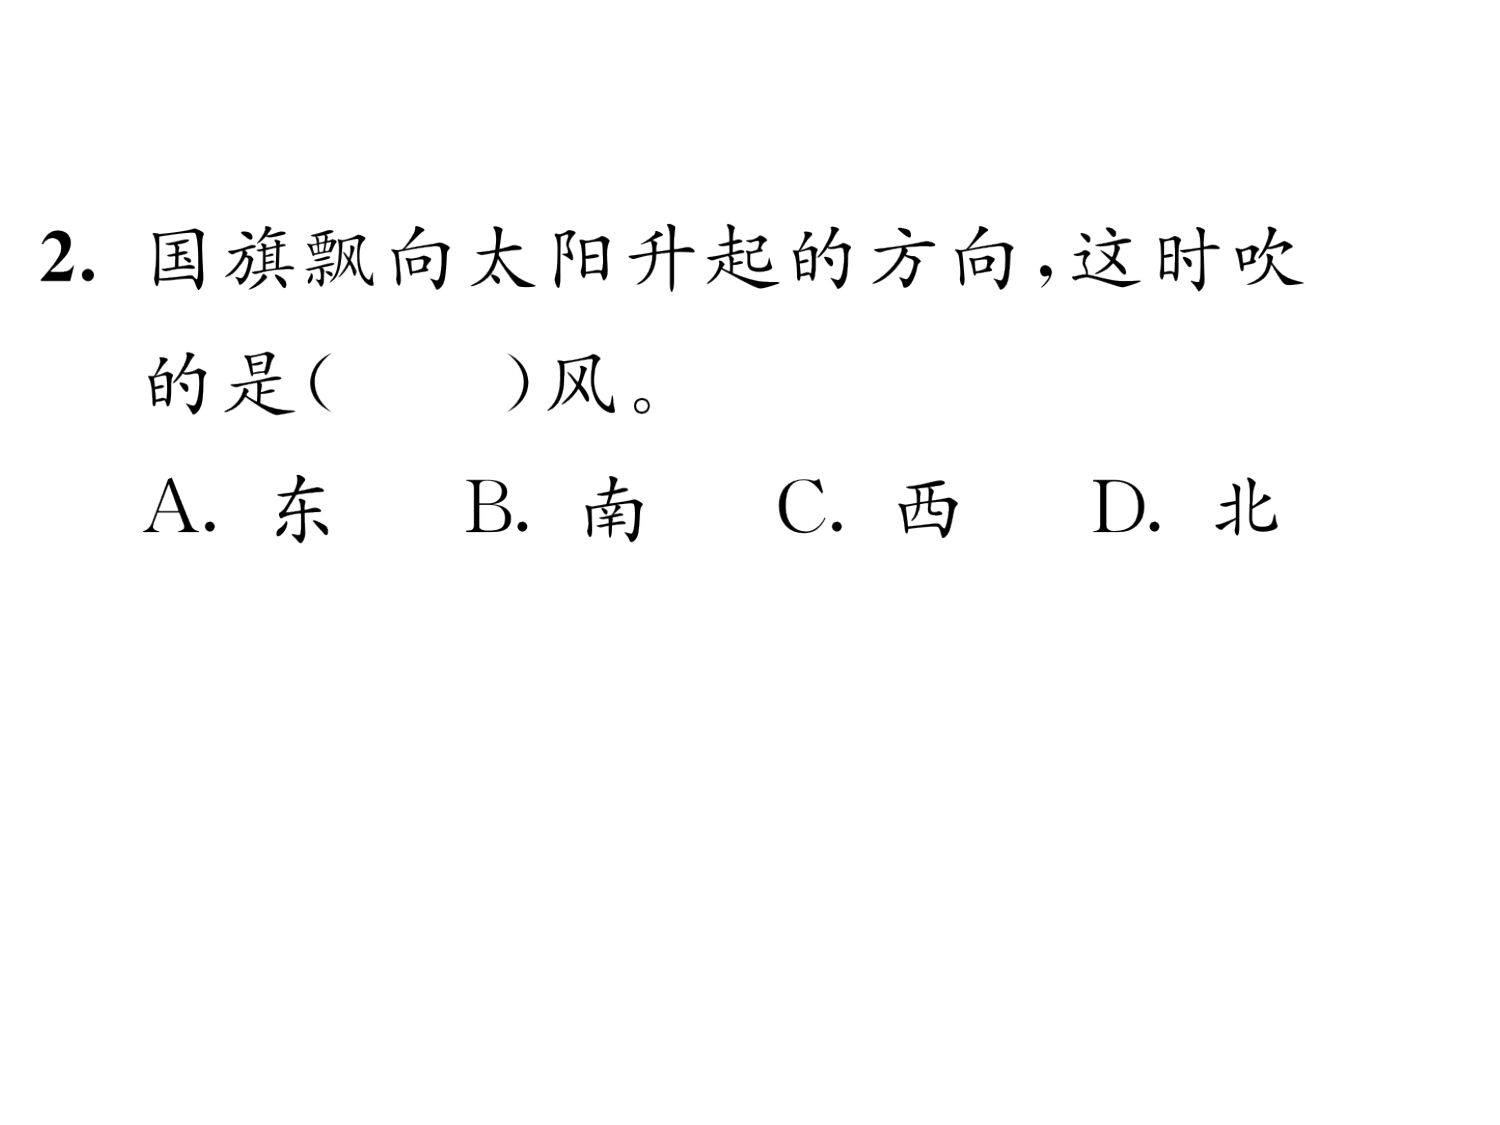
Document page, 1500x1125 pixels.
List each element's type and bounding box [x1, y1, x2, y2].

picture [35, 177, 1453, 557]
